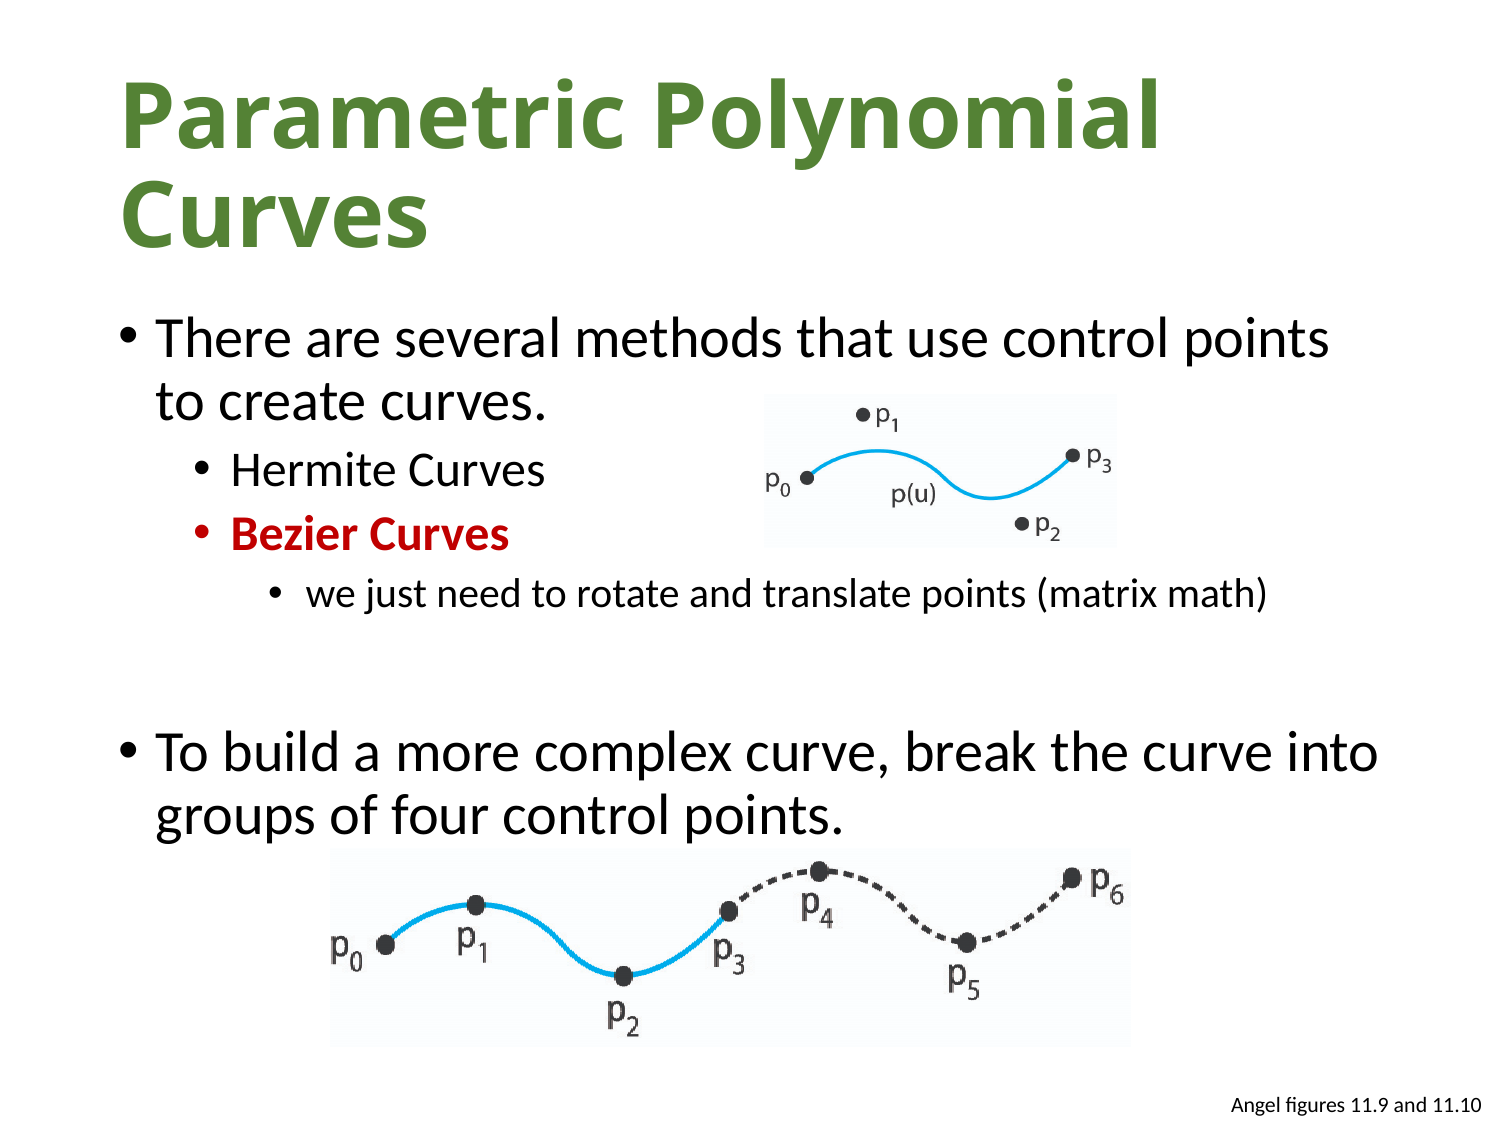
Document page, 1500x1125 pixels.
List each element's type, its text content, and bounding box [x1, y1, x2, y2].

picture [764, 394, 1117, 548]
title Parametric Polynomial Curves [103, 59, 1397, 278]
picture [330, 848, 1131, 1047]
text_box Angel figures 11.9 and 11.10 [1216, 1082, 1498, 1124]
list There are several methods that use control points to create curves. Hermite Curves Bezier Curves we just need to rotate and translate points (matrix math) To build a more complex curve, break the curve into groups of four control points. [103, 299, 1397, 1014]
